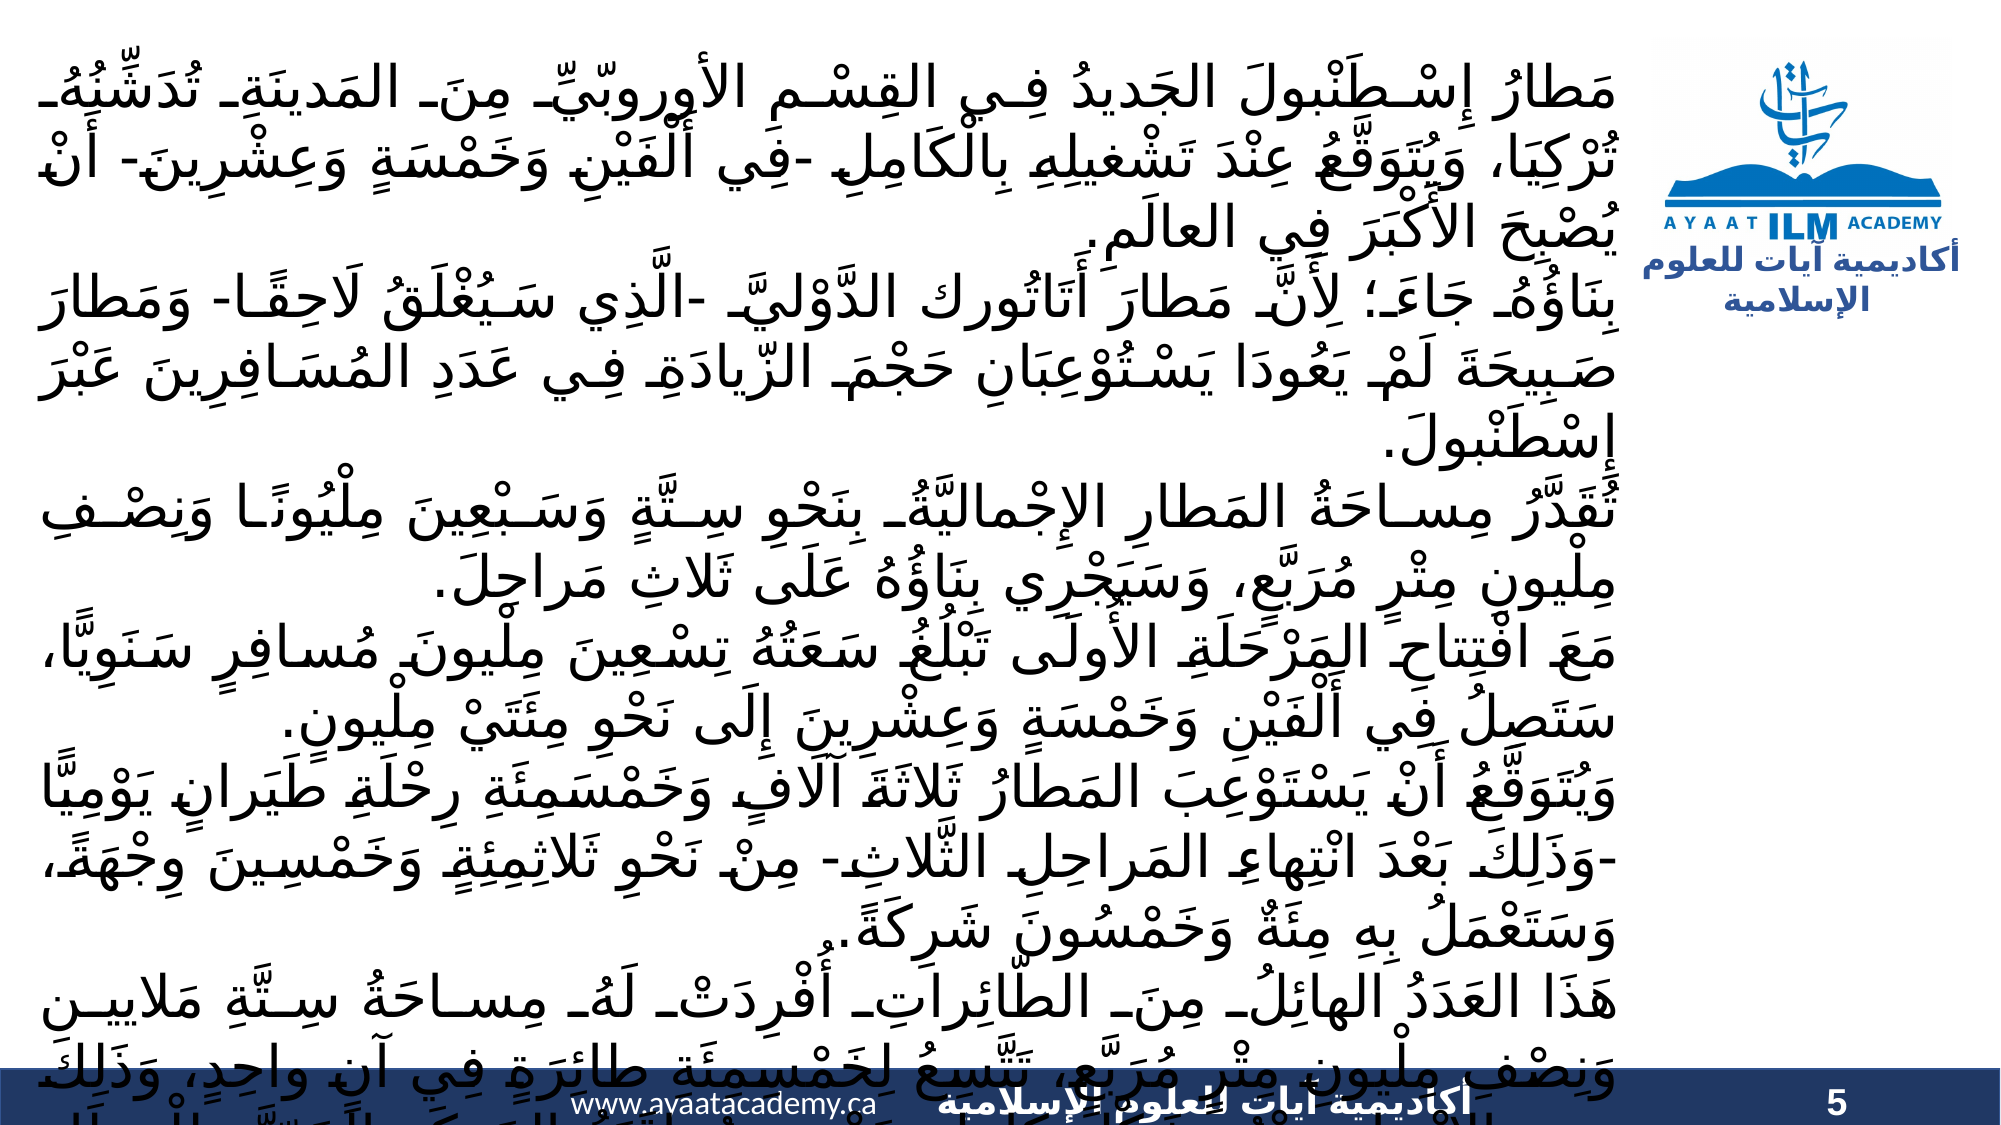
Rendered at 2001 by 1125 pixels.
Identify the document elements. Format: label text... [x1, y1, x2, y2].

picture [1651, 37, 1952, 257]
text_box مَطارُ إِسْطَنْبولَ الجَديدُ فِي القِسْمِ الأوروبّيِّ مِنَ المَدينَةِ تُدَشِّنُهُ تُرْكِيَا، وَيُتَوَقَّعُ عِنْدَ تَشْغيلِهِ بِالْكَامِلِ -فِي أَلْفَيْنِ وَخَمْسَةٍ وَعِشْرِينَ- أَنْ يُصْبِحَ الأَكْبَرَ فِي العالَمِ. بِنَاؤُهُ جَاءَ؛ لِأَنَّ مَطارَ أَتَاتُورك الدَّوْليَّ -الَّذِي سَيُغْلَقُ لَاحِقًا- وَمَطارَ صَبِيحَةَ لَمْ يَعُودَا يَسْتُوْعِبَانِ حَجْمَ الزّيادَةِ فِي عَدَدِ المُسَافِرِينَ عَبْرَ إِسْطَنْبولَ. تُقَدَّرُ مِساحَةُ المَطارِ الإِجْماليَّةُ بِنَحْوِ سِتَّةٍ وَسَبْعِينَ مِلْيُونًا وَنِصْفِ مِلْيونِ مِتْرٍ مُرَبَّعٍ، وَسَيَجْرِي بِنَاؤُهُ عَلَى ثَلاثِ مَراحِلَ. مَعَ افْتِتاحِ المَرْحَلَةِ الأُولَى تَبْلُغُ سَعَتُهُ تِسْعِينَ مِلْيونَ مُسافِرٍ سَنَوِيًّا، سَتَصِلُ فِي أَلْفَيْنِ وَخَمْسَةٍ وَعِشْرِينَ إِلَى نَحْوِ مِئَتَيْ مِلْيونٍ. وَيُتَوَقَّعُ أَنْ يَسْتَوْعِبَ المَطارُ ثَلاثَةَ آلَافٍ وَخَمْسَمِئَةِ رِحْلَةِ طَيَرانٍ يَوْمِيًّا -وَذَلِكَ بَعْدَ انْتِهاءِ المَراحِلِ الثَّلاثِ- مِنْ نَحْوِ ثَلاثِمِئِةٍ وَخَمْسِينَ وِجْهَةً، وَسَتَعْمَلُ بِهِ مِئَةٌ وَخَمْسُونَ شَرِكَةً. هَذَا العَدَدُ الهائِلُ مِنَ الطّائِراتِ أُفْرِدَتْ لَهُ مِساحَةُ سِتَّةِ مَلايين وَنِصْفِ مِلْيونِ مِتْرٍ مُرَبَّعٍ، تَتَّسِعُ لِخَمْسِمِئَةِ طائِرَةٍ فِي آنٍ واحِدٍ، وَذَلِكَ حِينَ الِانْتِهاءِ مِنْهُ بِشَكْلٍ كامِلٍ. تَجْري مُراقَبَةُ الحَرَكَةِ الجَوّيَّةِ لِلْمَطَارِ عَبْرَ ثَلاثَةِ أَبْراجِ مُراقَبَةٍ إِلِكْتِرونيَّةٍ وَثَمانيَةِ أَبْراجٍ لِلتَّحَكُّمِ الأَرْضيِّ. [25, 41, 1634, 1125]
slide_number 5 [1634, 1070, 1863, 1125]
